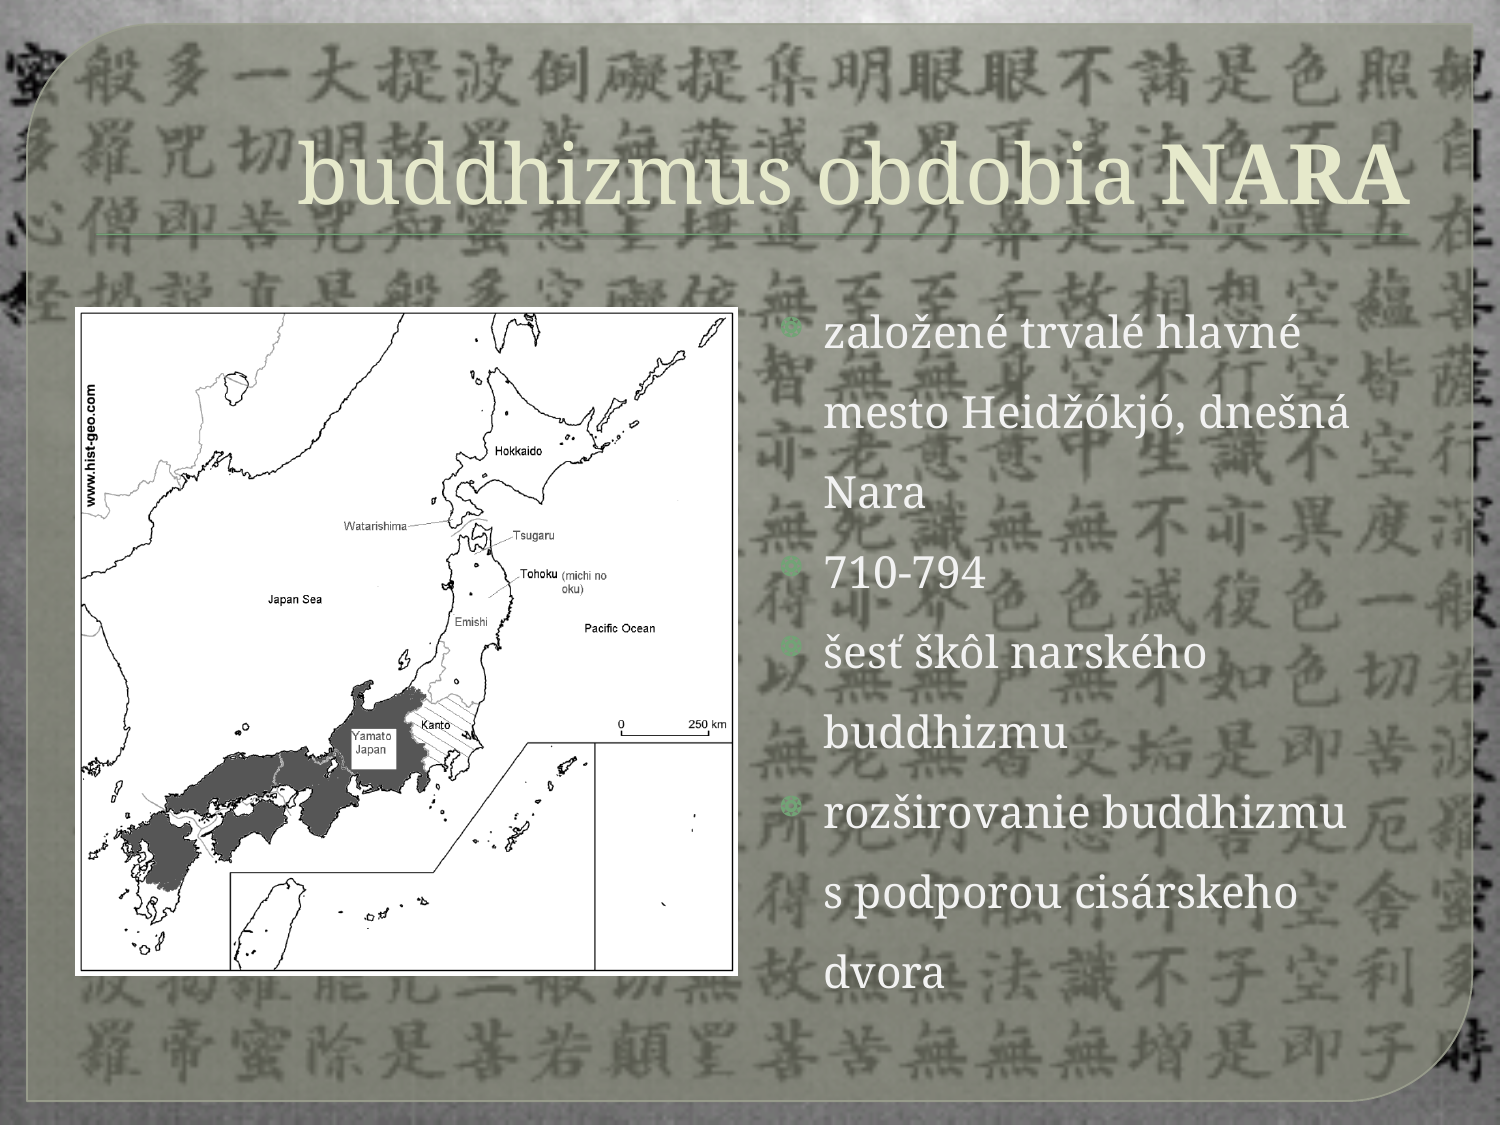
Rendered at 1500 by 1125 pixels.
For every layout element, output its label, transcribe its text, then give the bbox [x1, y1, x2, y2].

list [74, 306, 738, 976]
list založené trvalé hlavné mesto Heidžókjó, dnešná Nara 710-794 šesť škôl narského buddhizmu rozširovanie buddhizmu s podporou cisárskeho dvora [762, 270, 1425, 1013]
title buddhizmus obdobia NARA [75, 41, 1425, 230]
picture [0, 0, 1500, 1125]
